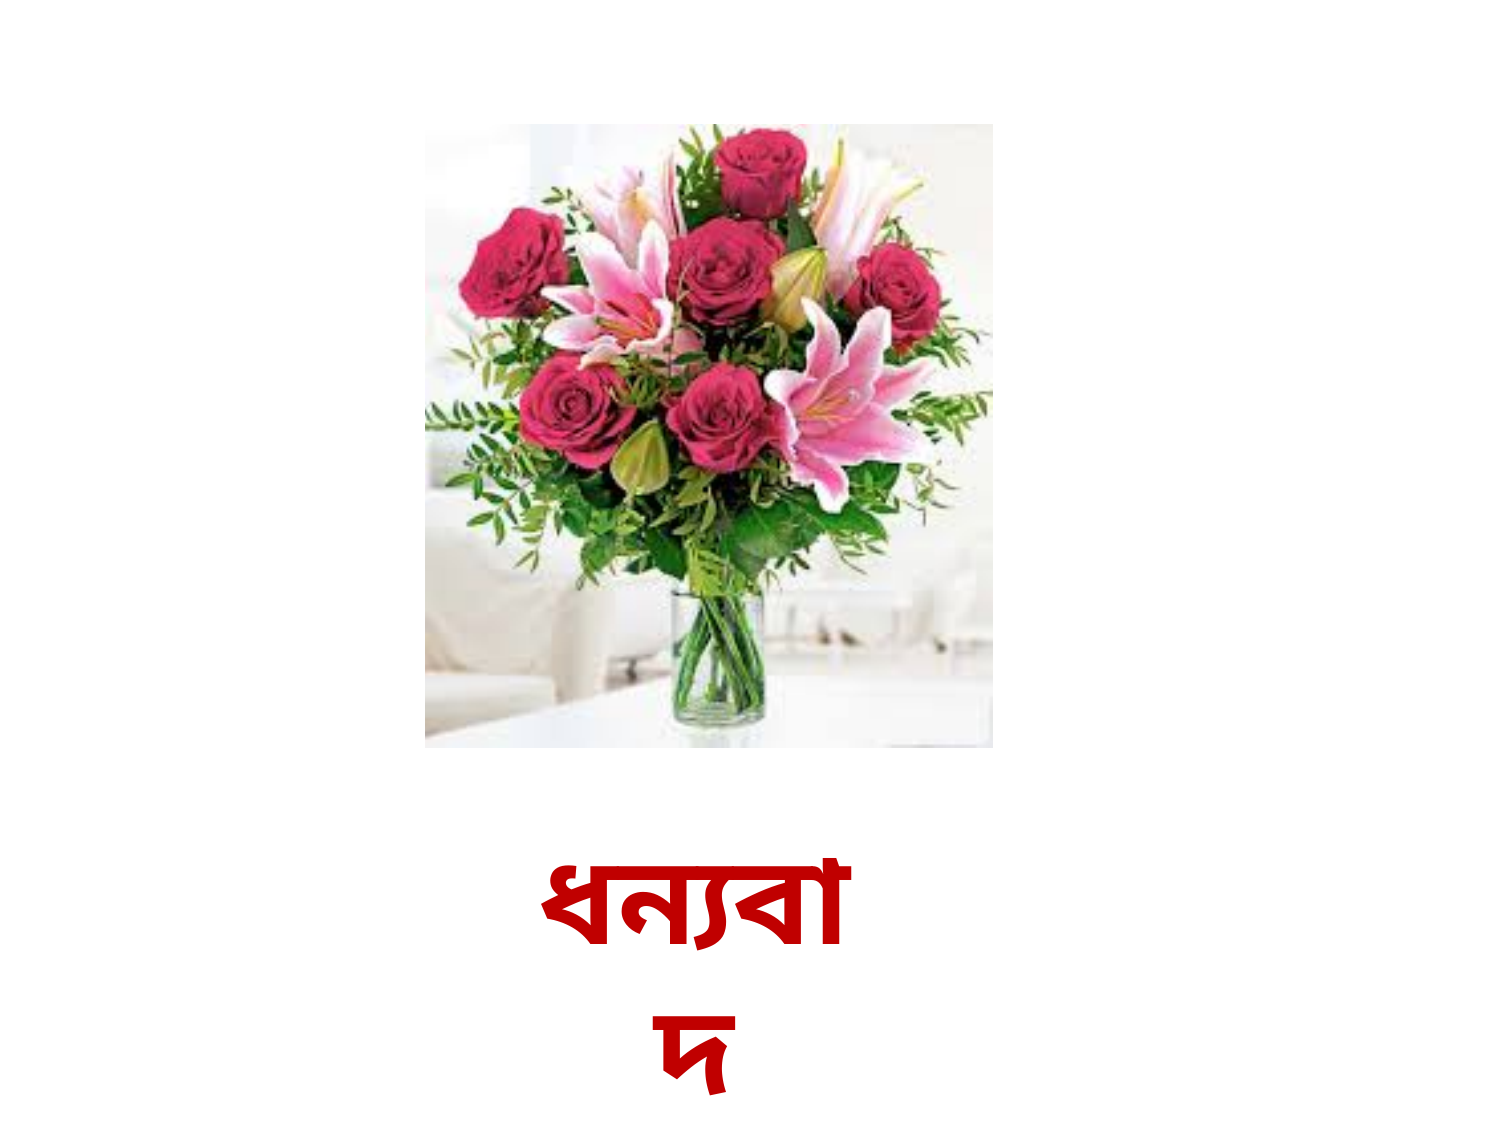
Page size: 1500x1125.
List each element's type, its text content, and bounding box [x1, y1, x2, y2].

picture [424, 124, 993, 749]
text_box ধন্যবাদ [512, 812, 878, 1125]
